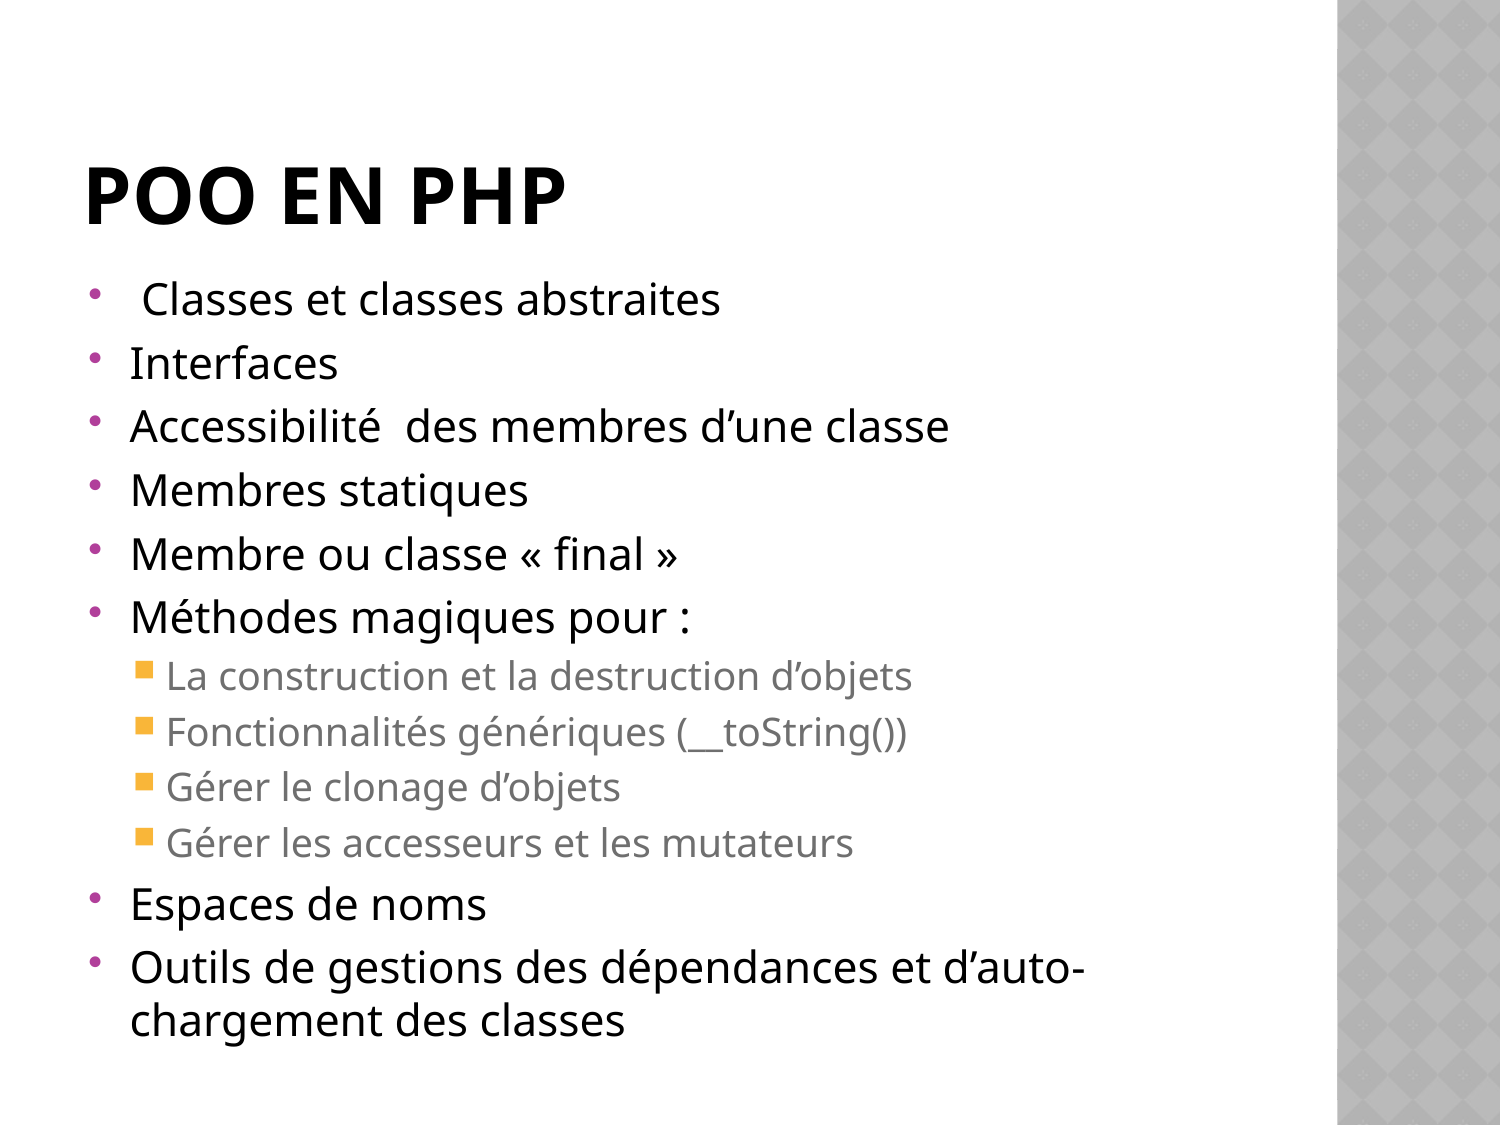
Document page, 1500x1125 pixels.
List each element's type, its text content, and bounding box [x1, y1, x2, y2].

title POO en PHP [75, 52, 1263, 240]
list Classes et classes abstraites Interfaces Accessibilité des membres d’une classe Membres statiques Membre ou classe « final » Méthodes magiques pour : La construction et la destruction d’objets Fonctionnalités génériques (__toString()) Gérer le clonage d’objets Gérer les accesseurs et les mutateurs Espaces de noms Outils de gestions des dépendances et d’auto-chargement des classes [75, 264, 1263, 1059]
